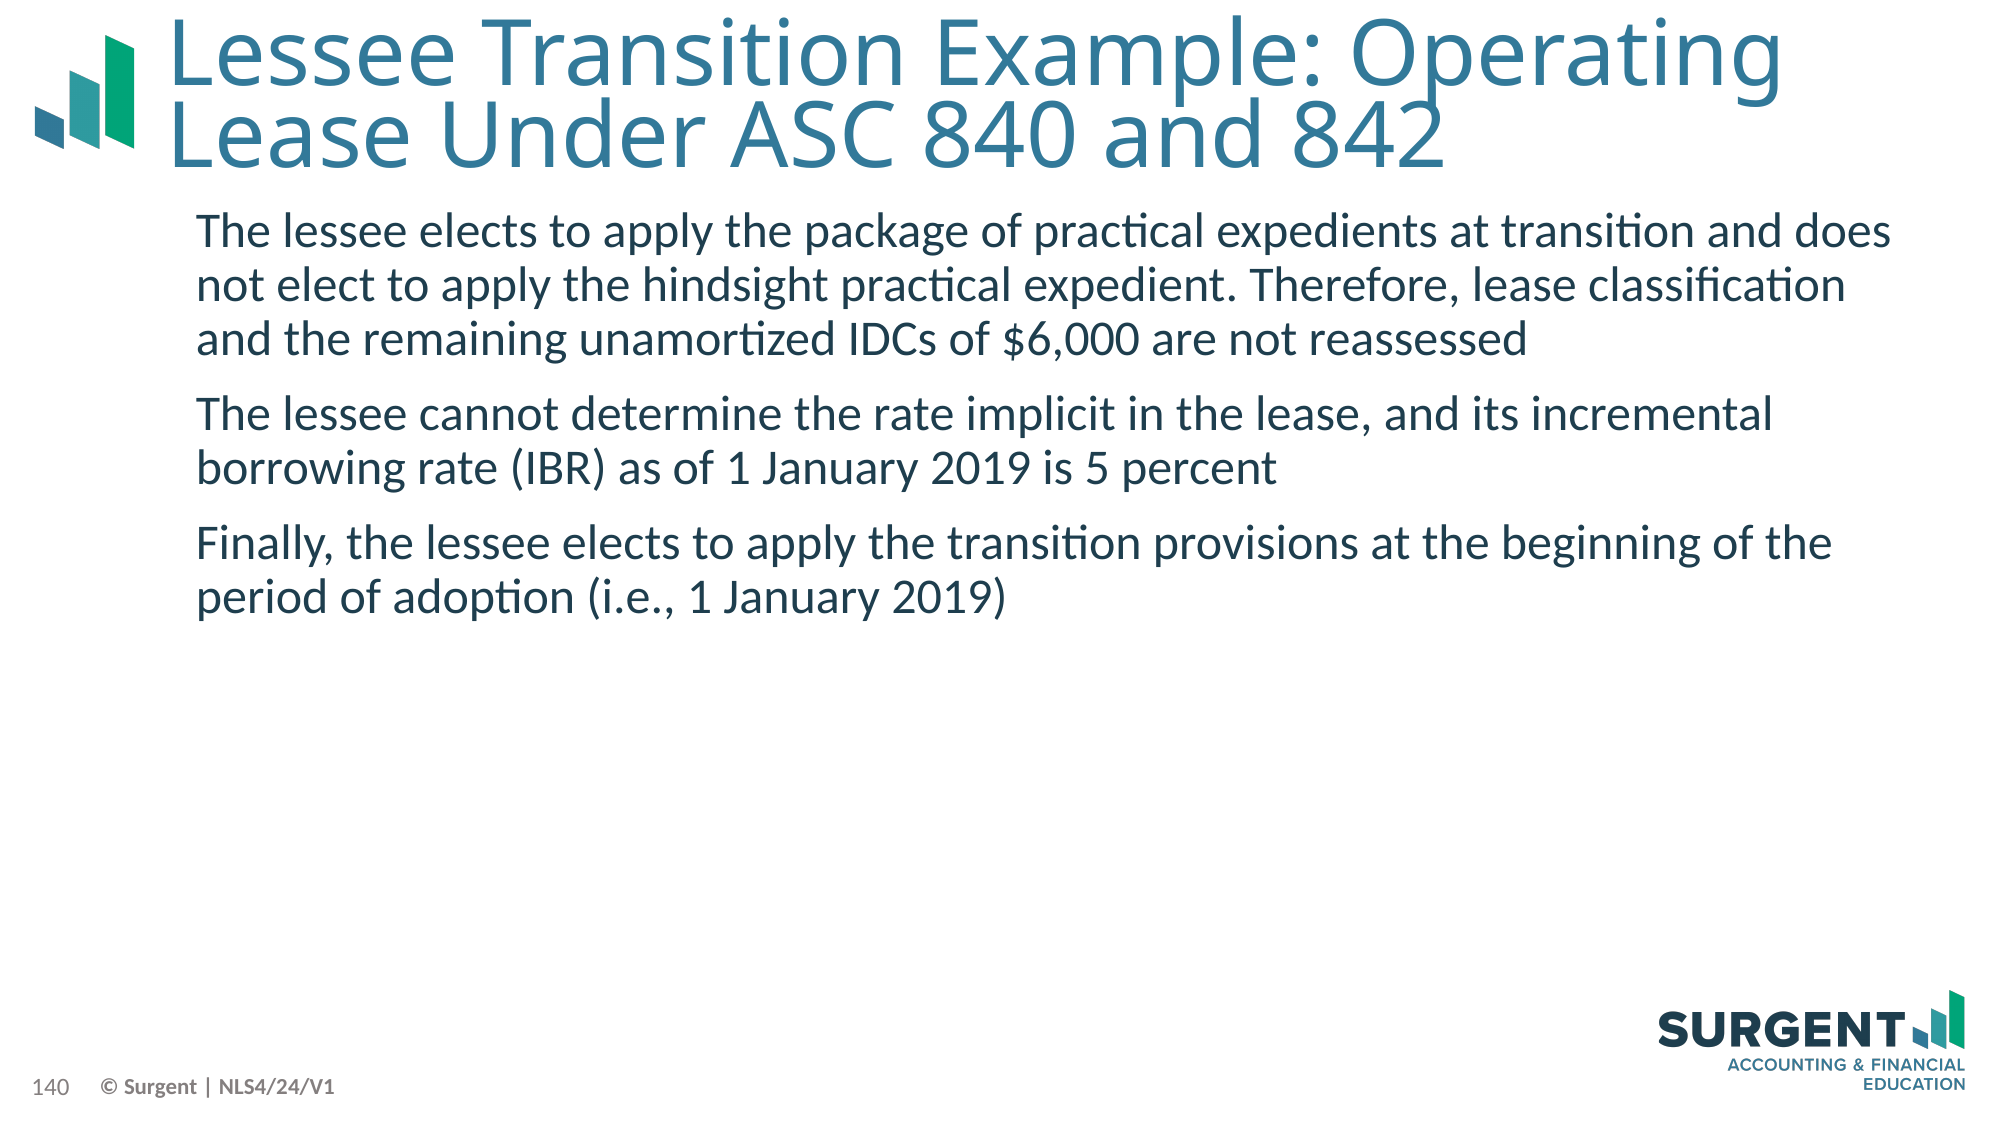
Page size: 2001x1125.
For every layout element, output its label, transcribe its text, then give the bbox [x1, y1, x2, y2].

footer © Surgent | NLS4/24/V1 [85, 1055, 402, 1115]
title Lessee Transition Example: Operating Lease Under ASC 840 and 842 [151, 55, 1915, 149]
slide_number 140 [0, 1055, 85, 1115]
list The lessee elects to apply the package of practical expedients at transition and does not elect to apply the hindsight practical expedient. Therefore, lease classification and the remaining unamortized IDCs of $6,000 are not reassessed The lessee cannot determine the rate implicit in the lease, and its incremental borrowing rate (IBR) as of 1 January 2019 is 5 percent Finally, the lessee elects to apply the transition provisions at the beginning of the period of adoption (i.e., 1 January 2019) [180, 197, 1910, 967]
